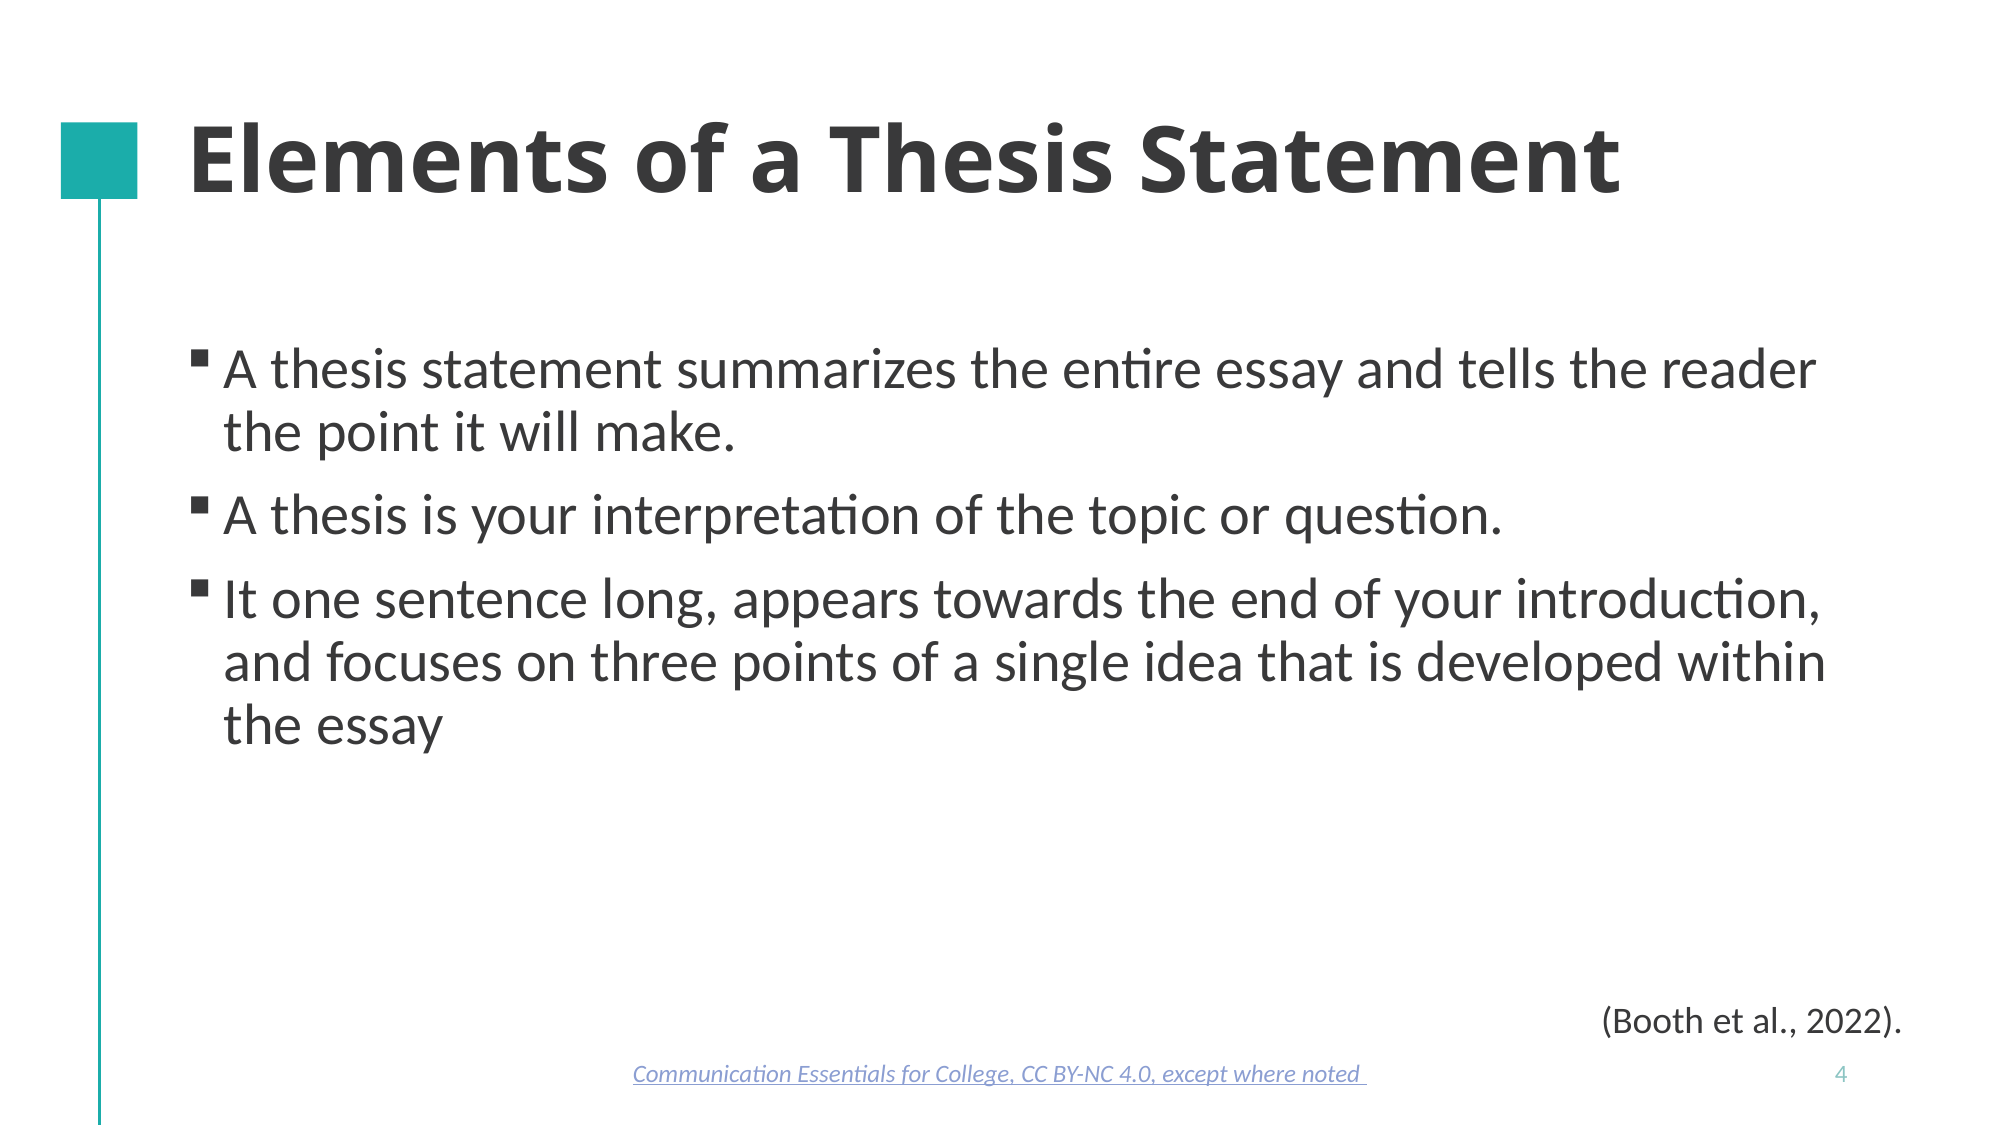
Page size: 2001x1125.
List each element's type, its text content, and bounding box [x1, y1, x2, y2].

footer Communication Essentials for College, CC BY-NC 4.0, except where noted [590, 1042, 1410, 1102]
title Elements of a Thesis Statement [171, 105, 1863, 278]
text_box (Booth et al., 2022). [1586, 988, 2000, 1049]
list A thesis statement summarizes the entire essay and tells the reader the point it will make. A thesis is your interpretation of the topic or question. It one sentence long, appears towards the end of your introduction, and focuses on three points of a single idea that is developed within the essay [171, 330, 1863, 1014]
slide_number 4 [1412, 1042, 1863, 1103]
